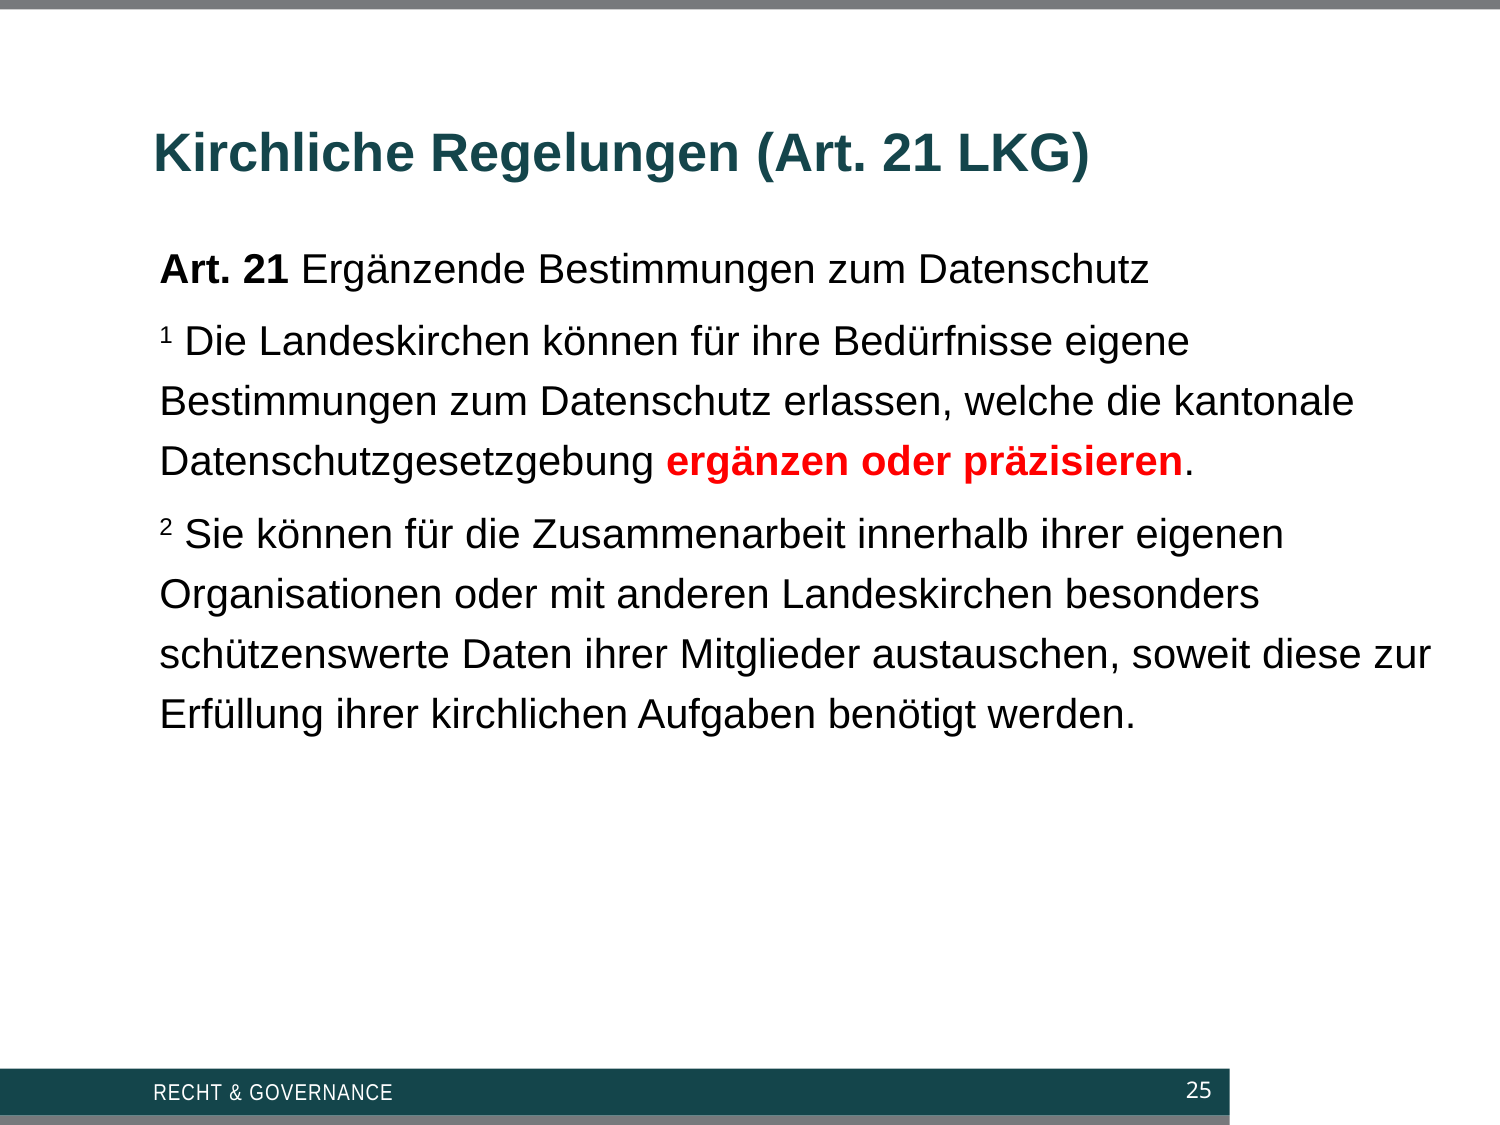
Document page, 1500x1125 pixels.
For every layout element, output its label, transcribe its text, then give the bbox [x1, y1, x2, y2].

slide_number 25 [1117, 1067, 1213, 1115]
list Art. 21 Ergänzende Bestimmungen zum Datenschutz 1 Die Landeskirchen können für ihre Bedürfnisse eigene Bestimmungen zum Datenschutz erlassen, welche die kantonale Datenschutzgesetzgebung ergänzen oder präzisieren. 2 Sie können für die Zusammenarbeit innerhalb ihrer eigenen Organisationen oder mit anderen Landeskirchen besonders schützenswerte Daten ihrer Mitglieder austauschen, soweit diese zur Erfüllung ihrer kirchlichen Aufgaben benötigt werden. [159, 231, 1459, 737]
footer Recht & Governance [153, 1067, 1117, 1115]
title Kirchliche Regelungen (Art. 21 LKG) [153, 117, 1483, 184]
